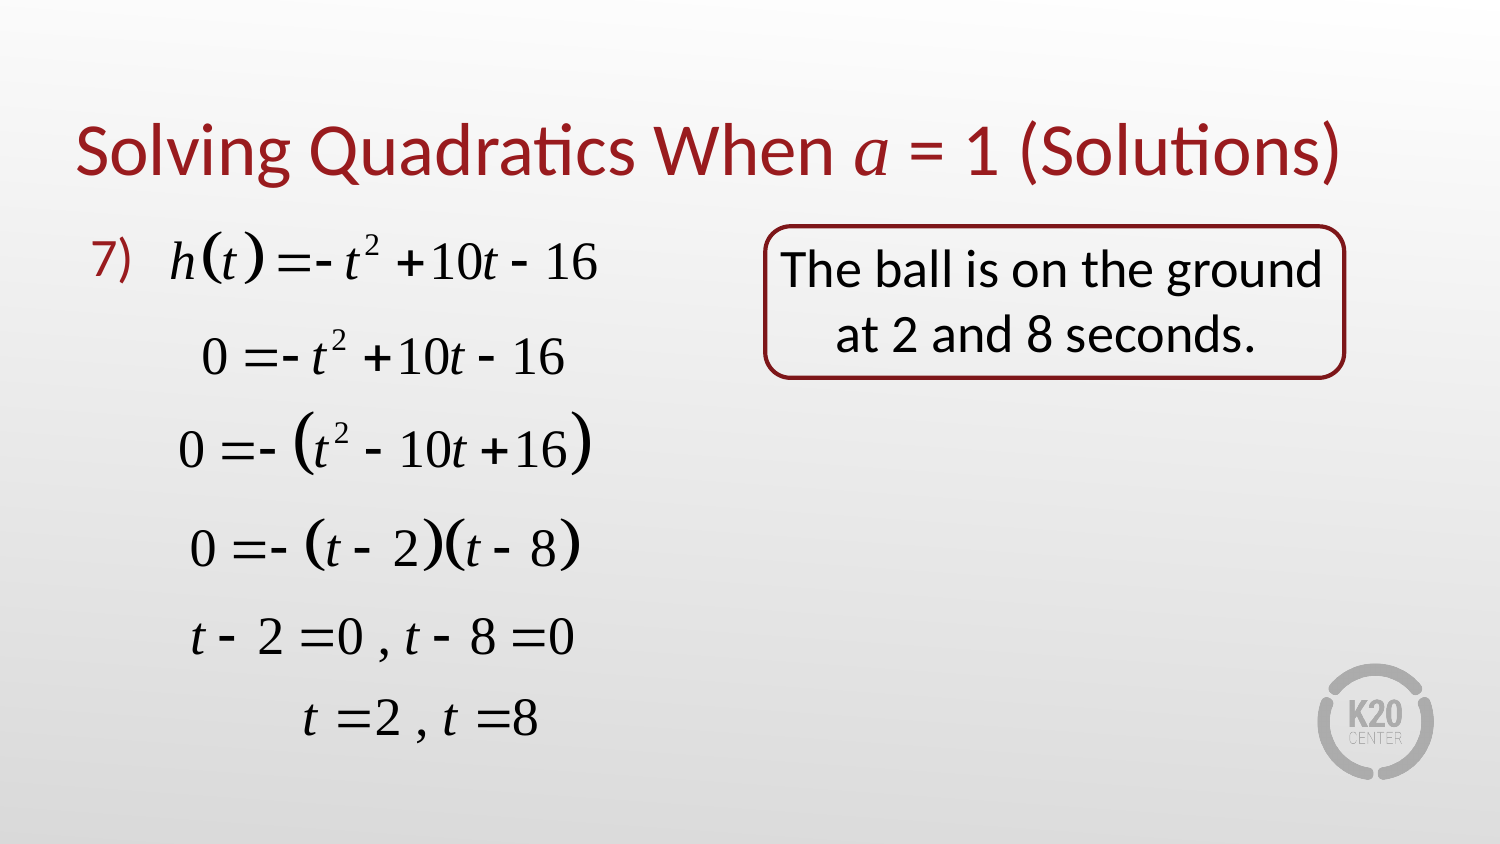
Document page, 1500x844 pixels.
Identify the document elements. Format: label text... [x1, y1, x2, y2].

list [75, 214, 1425, 779]
title Solving Quadratics When a = 1 (Solutions) [75, 50, 1425, 191]
text_box The ball is on the ground at 2 and 8 seconds. [763, 226, 1343, 391]
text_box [165, 226, 602, 754]
text_box [1343, 238, 1347, 366]
